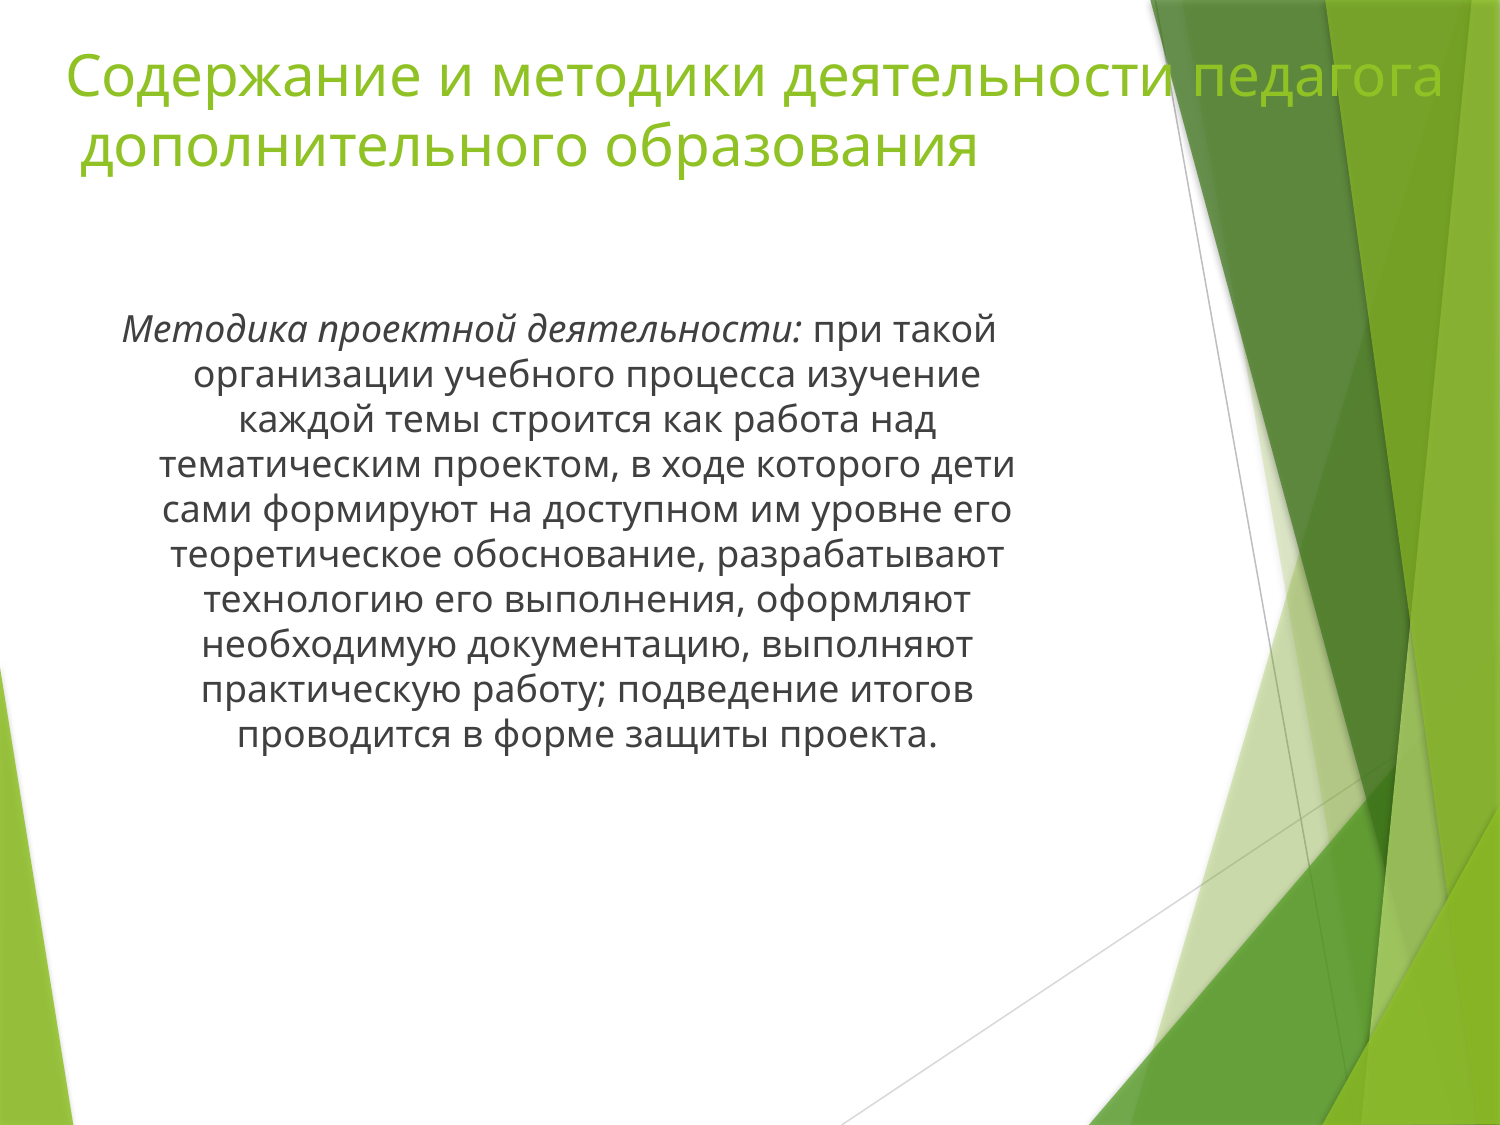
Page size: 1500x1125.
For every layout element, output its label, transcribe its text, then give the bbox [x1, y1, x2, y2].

title Содержание и методики деятельности педагога дополнительного образования [50, 30, 1475, 185]
list Методика проектной деятельности: при такой организации учебного процесса изучение каждой темы строится как работа над тематическим проектом, в ходе которого дети сами формируют на доступном им уровне его теоретическое обоснование, разрабатывают технологию его выполнения, оформляют необходимую документацию, выполняют практическую работу; подведение итогов проводится в форме защиты проекта. [50, 231, 1069, 998]
